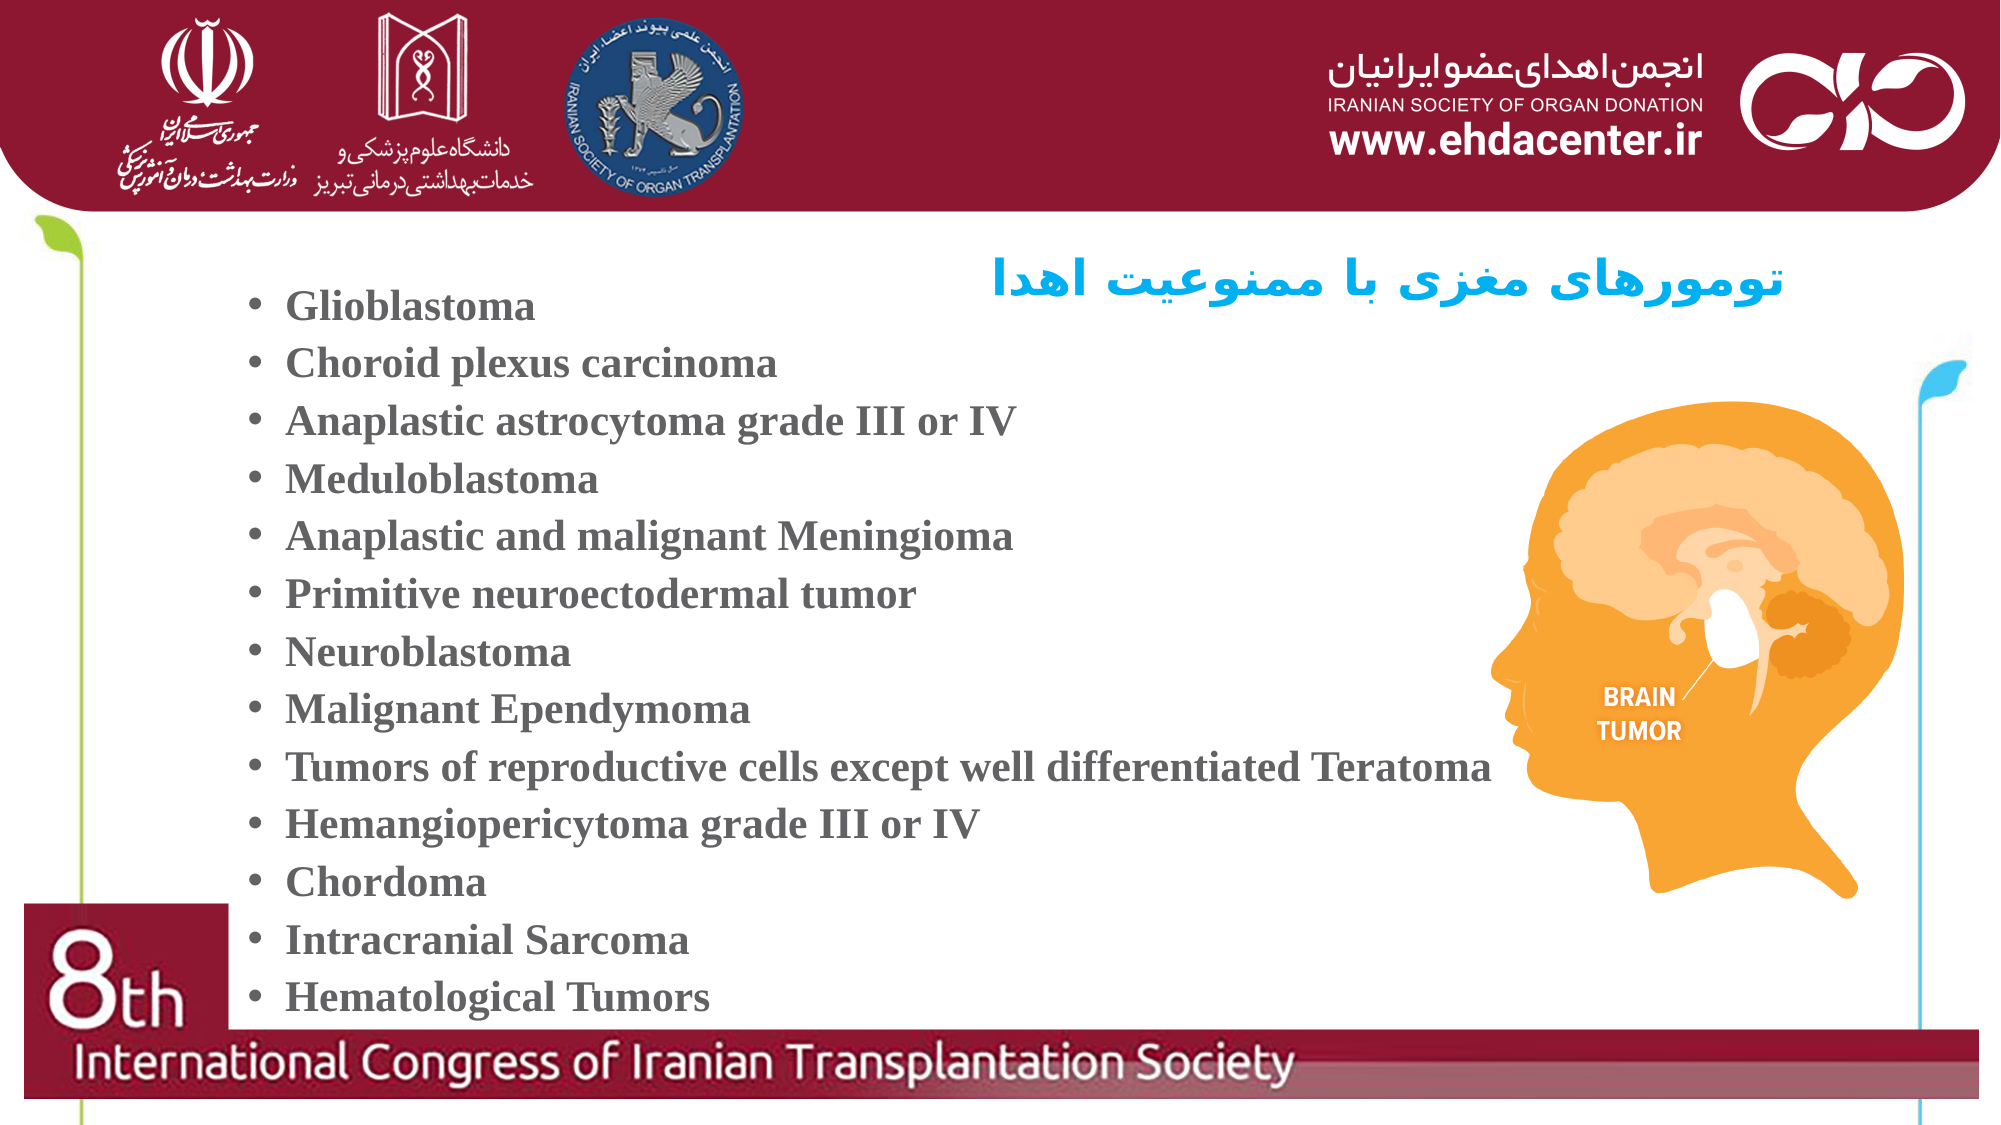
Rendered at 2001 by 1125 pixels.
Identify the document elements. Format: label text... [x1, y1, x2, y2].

list Glioblastoma Choroid plexus carcinoma Anaplastic astrocytoma grade III or IV Meduloblastoma Anaplastic and malignant Meningioma Primitive neuroectodermal tumor Neuroblastoma Malignant Ependymoma Tumors of reproductive cells except well differentiated Teratoma Hemangiopericytoma grade III or IV Chordoma Intracranial Sarcoma Hematological Tumors [157, 275, 1658, 1025]
picture [0, 0, 2001, 1125]
title تومورهای مغزی با ممنوعیت اهدا [976, 245, 1803, 346]
